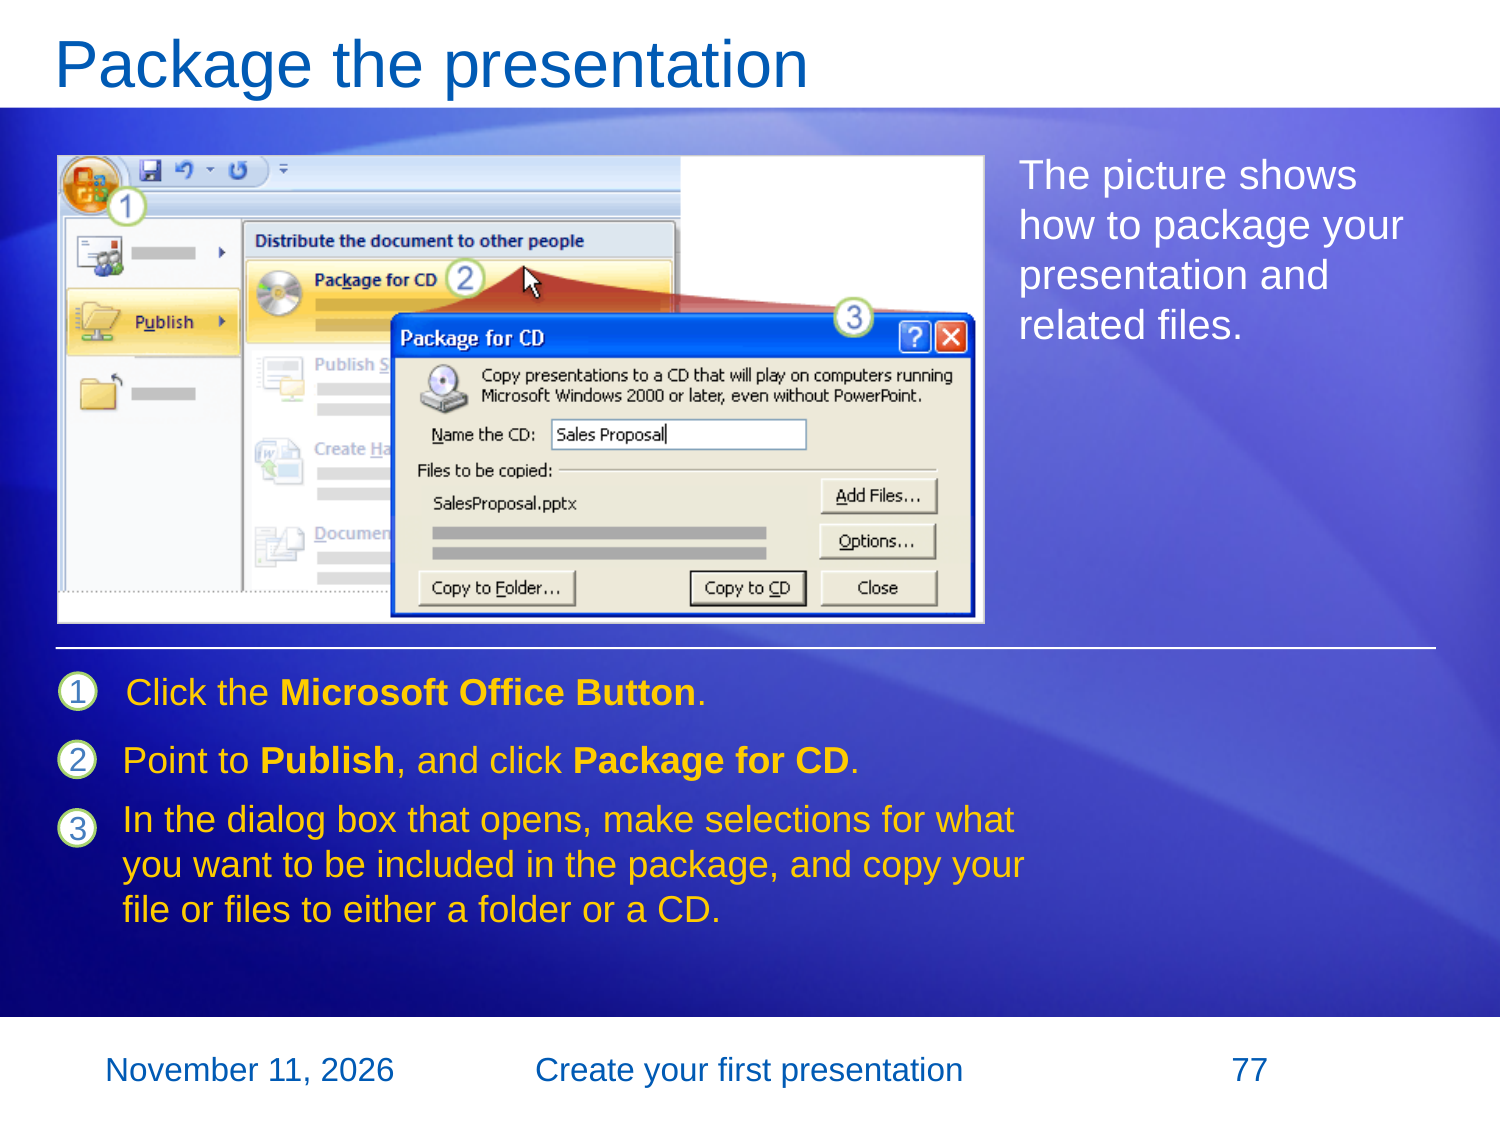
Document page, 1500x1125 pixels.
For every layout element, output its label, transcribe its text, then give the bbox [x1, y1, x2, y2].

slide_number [74, 1016, 426, 1096]
footer Create your first presentation [445, 1016, 1055, 1096]
picture [0, 108, 1500, 1017]
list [57, 155, 985, 624]
slide_number 77 [1074, 1016, 1426, 1096]
title Package the presentation [39, 10, 1500, 112]
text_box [55, 665, 101, 716]
text_box The picture shows how to package your presentation and related files. [1003, 140, 1454, 594]
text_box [54, 802, 100, 853]
text_box Click the Microsoft Office Button. [110, 660, 1086, 721]
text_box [54, 733, 100, 784]
text_box Point to Publish, and click Package for CD. In the dialog box that opens, make selections for what you want to be included in the package, and copy your file or files to either a folder or a CD. [107, 729, 1083, 938]
